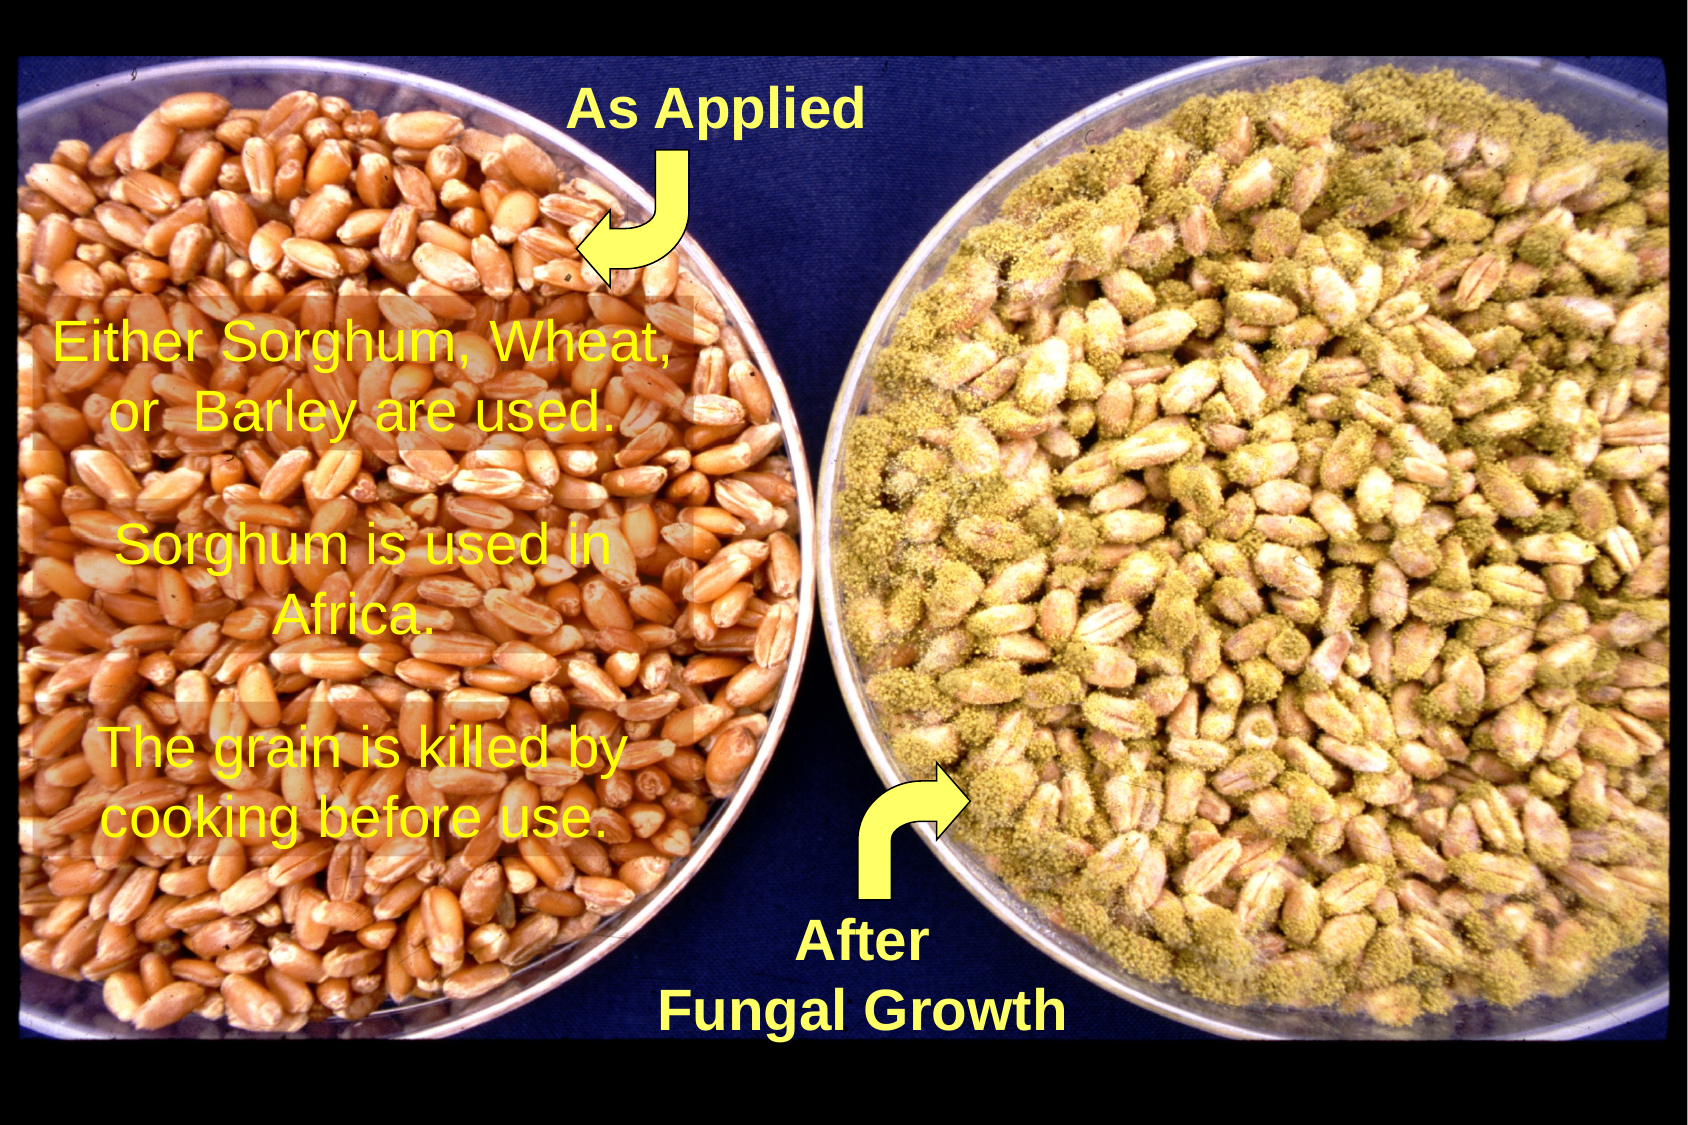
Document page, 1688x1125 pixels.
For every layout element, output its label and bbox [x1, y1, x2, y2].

picture [15, 56, 1672, 1044]
